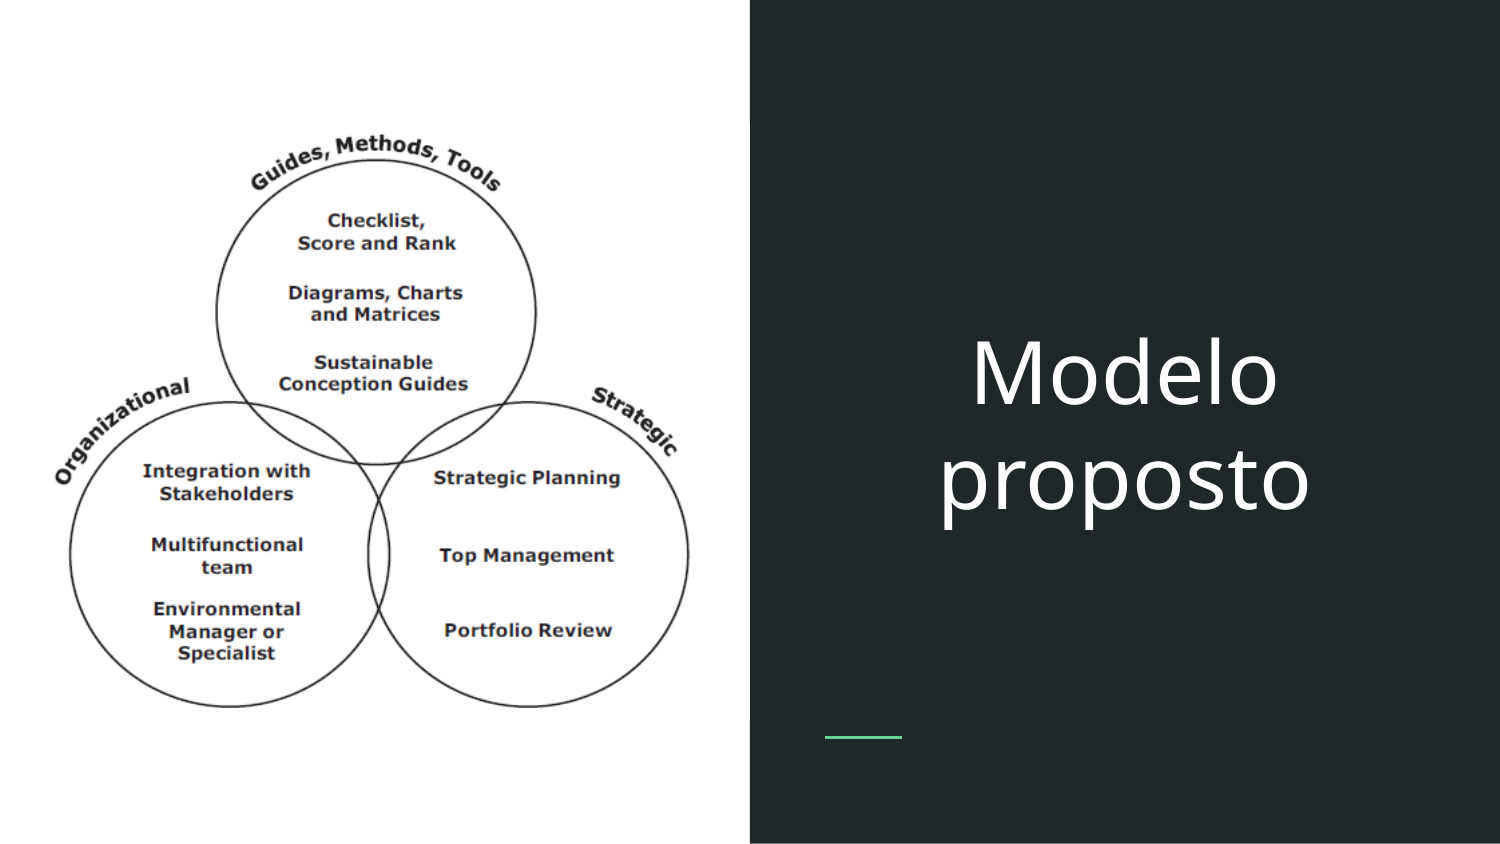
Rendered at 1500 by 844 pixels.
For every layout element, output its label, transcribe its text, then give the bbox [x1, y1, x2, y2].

list Modelo proposto [810, 118, 1440, 725]
picture [0, 123, 751, 720]
